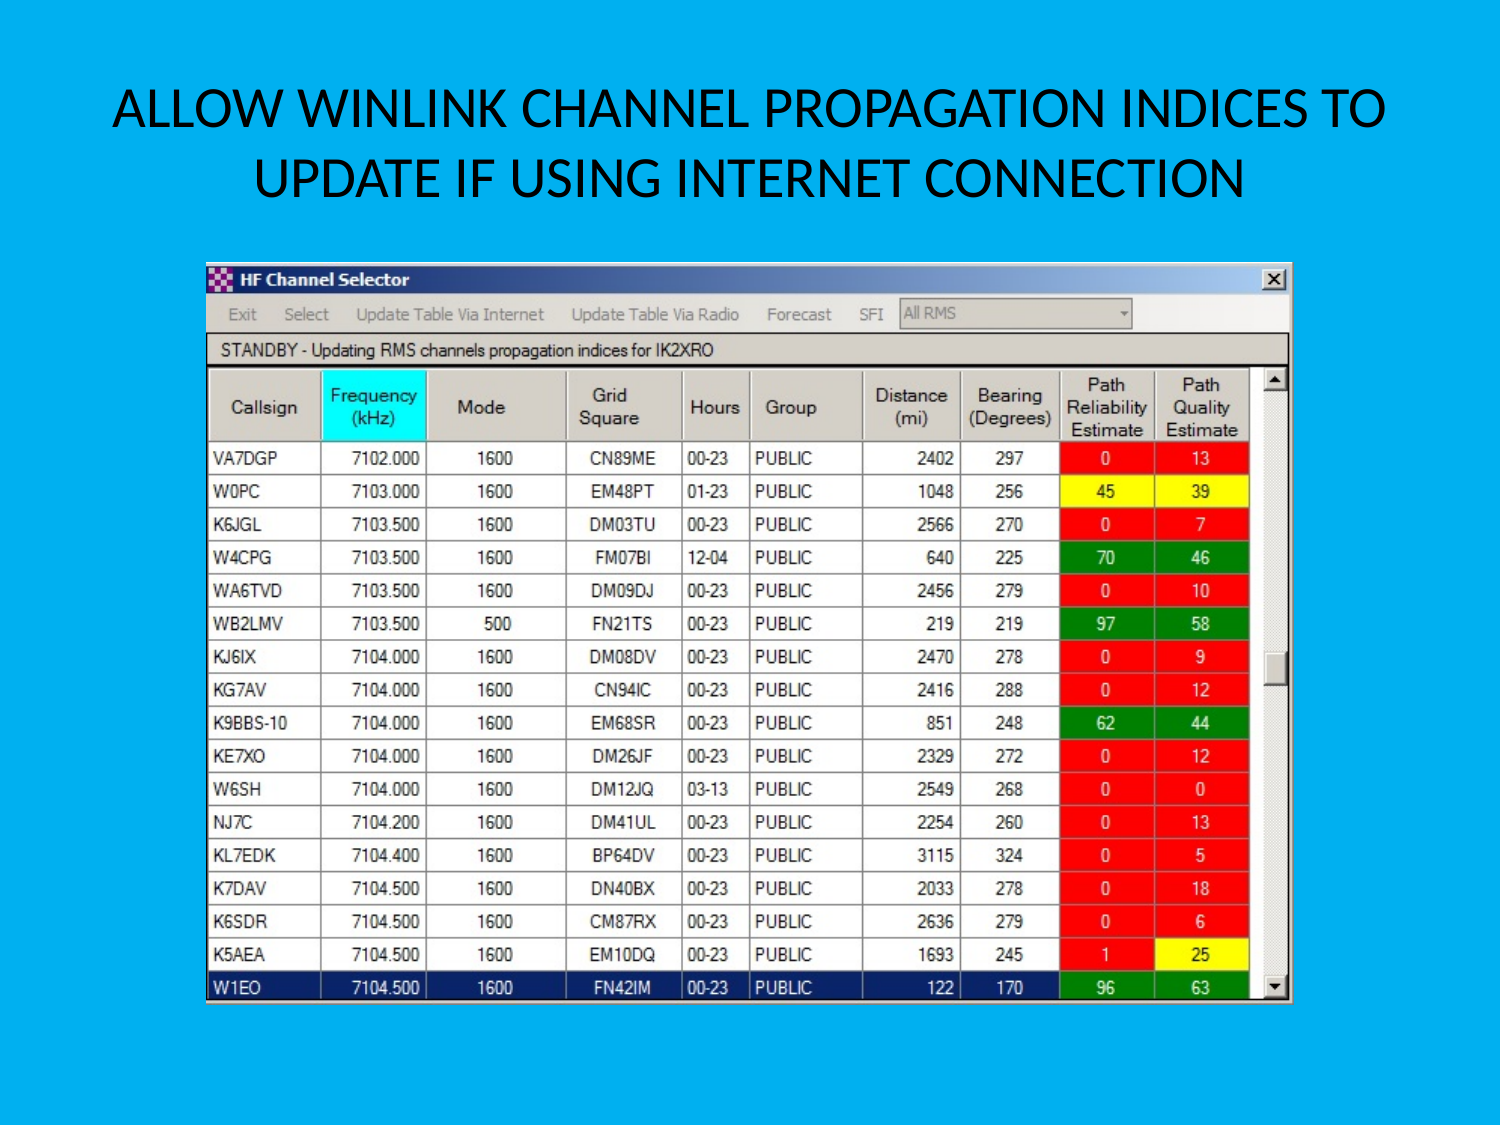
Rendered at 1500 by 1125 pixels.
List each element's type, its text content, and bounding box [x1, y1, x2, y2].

title ALLOW WINLINK CHANNEL PROPAGATION INDICES TO UPDATE IF USING INTERNET CONNECTION [75, 45, 1425, 233]
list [206, 262, 1294, 1006]
